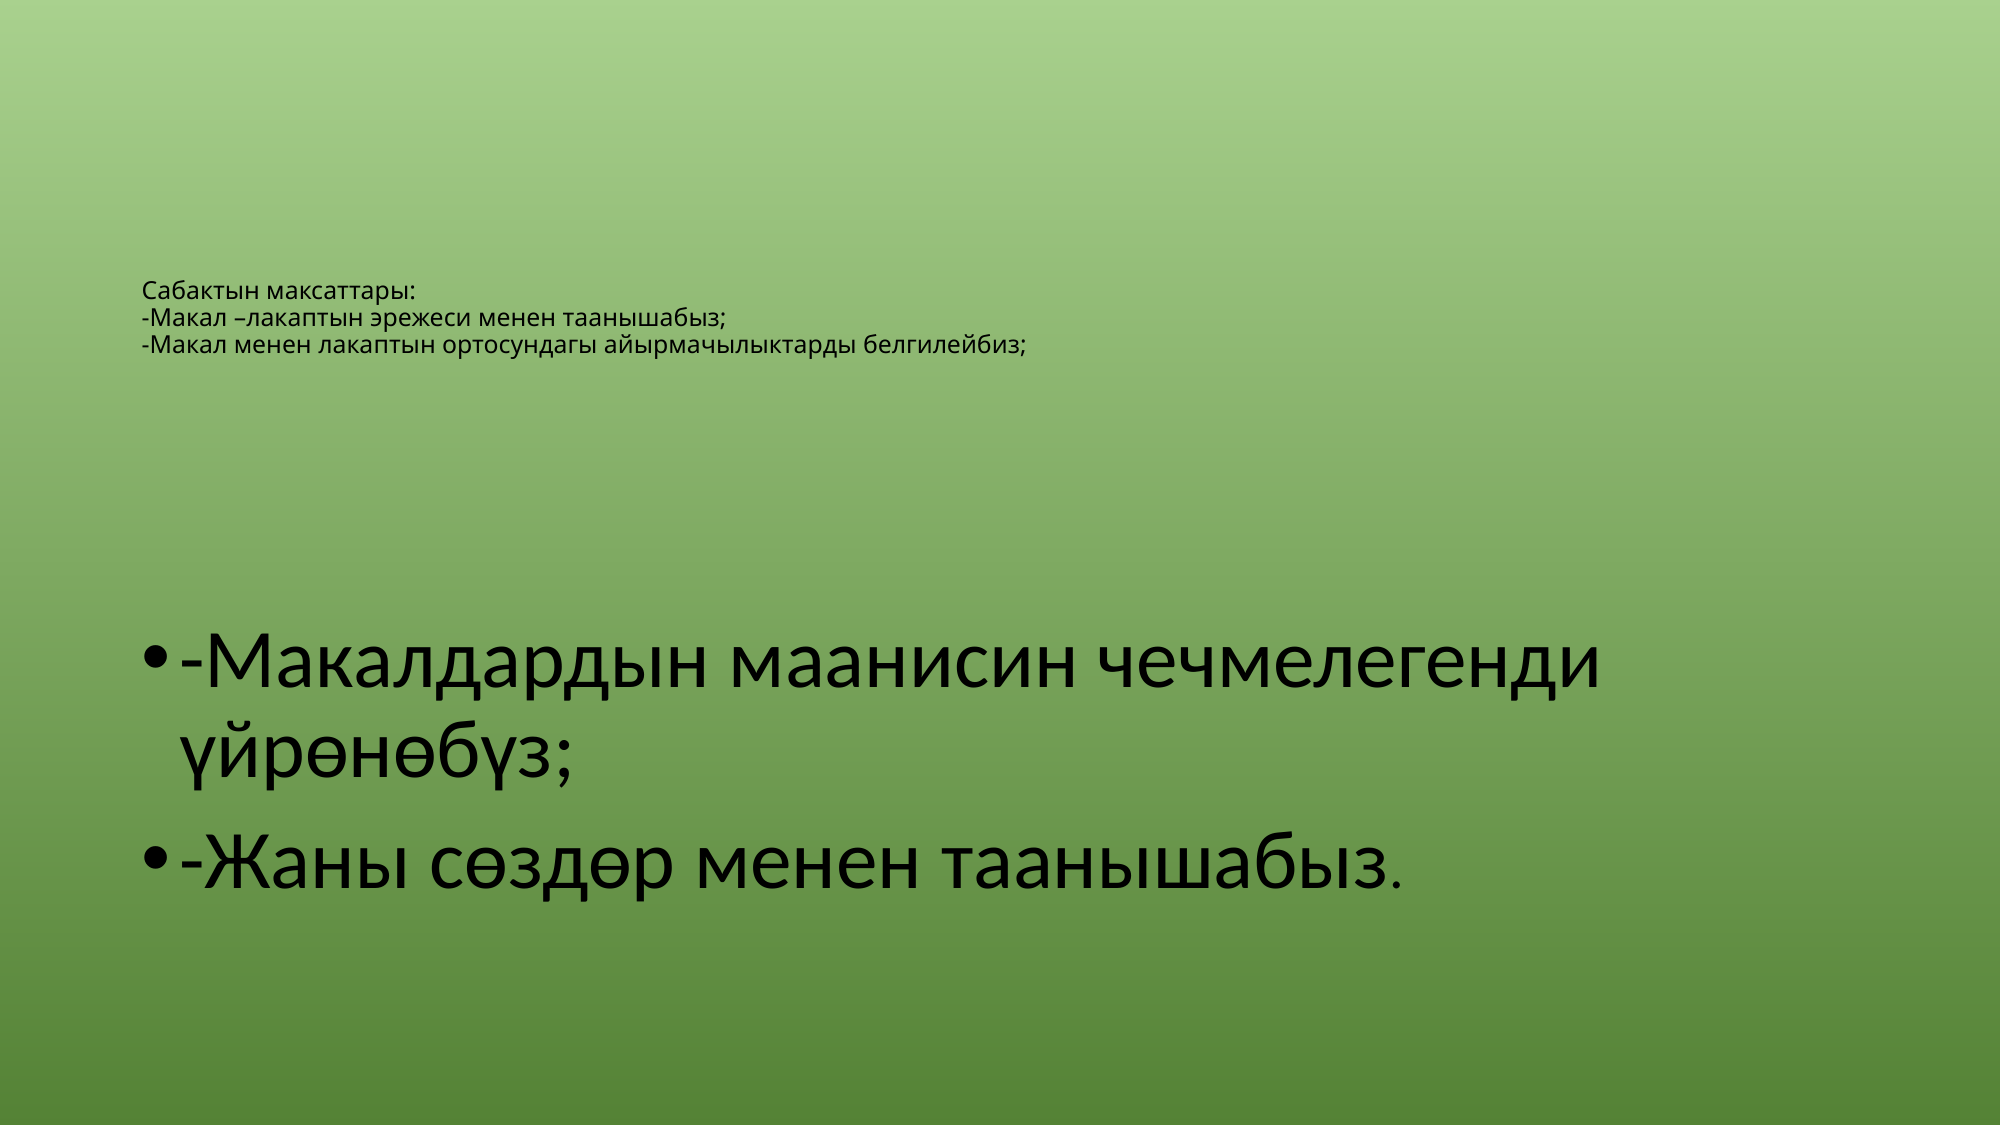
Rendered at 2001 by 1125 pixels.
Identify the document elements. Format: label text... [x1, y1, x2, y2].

title Сабактын максаттары: -Макал –лакаптын эрежеси менен таанышабыз; -Макал менен лакаптын ортосундагы айырмачылыктарды белгилейбиз; [126, 270, 1852, 397]
list -Макалдардын маанисин чечмелегенди үйрөнөбүз; -Жаны сөздөр менен таанышабыз. [126, 608, 1852, 1125]
